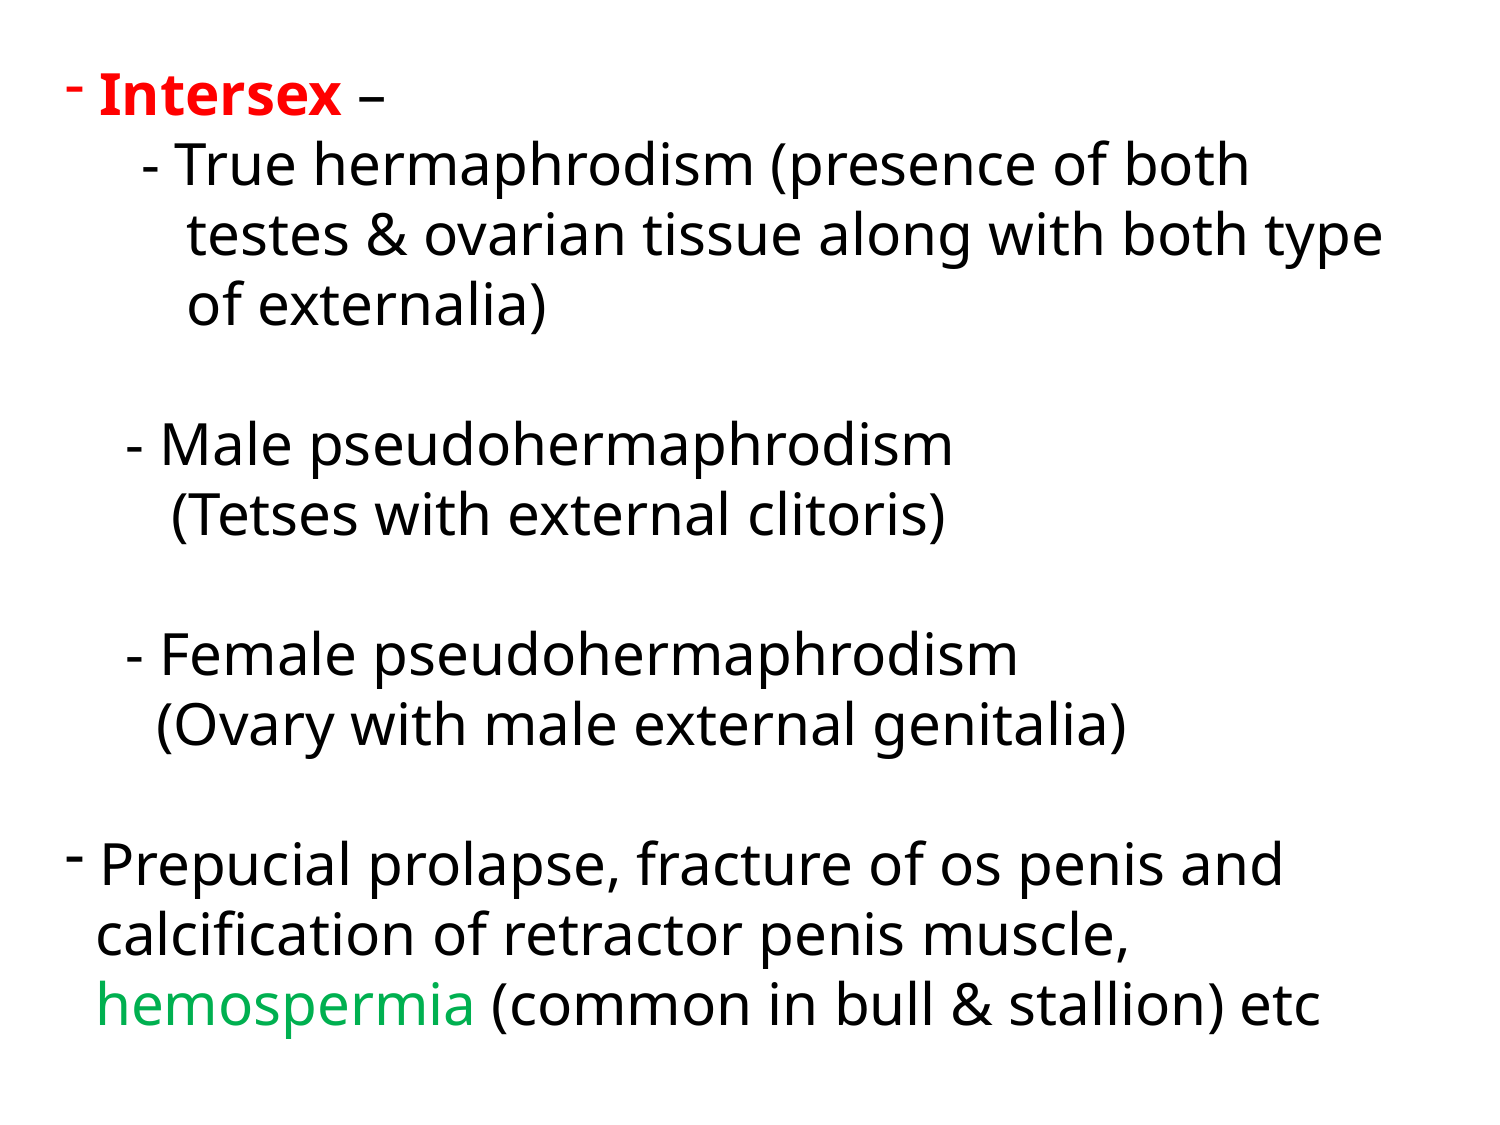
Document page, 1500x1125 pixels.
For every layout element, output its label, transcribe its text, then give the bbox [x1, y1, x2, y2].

text_box Intersex – - True hermaphrodism (presence of both testes & ovarian tissue along with both type of externalia) - Male pseudohermaphrodism (Tetses with external clitoris) - Female pseudohermaphrodism (Ovary with male external genitalia) Prepucial prolapse, fracture of os penis and calcification of retractor penis muscle, hemospermia (common in bull & stallion) etc [50, 49, 1450, 1045]
